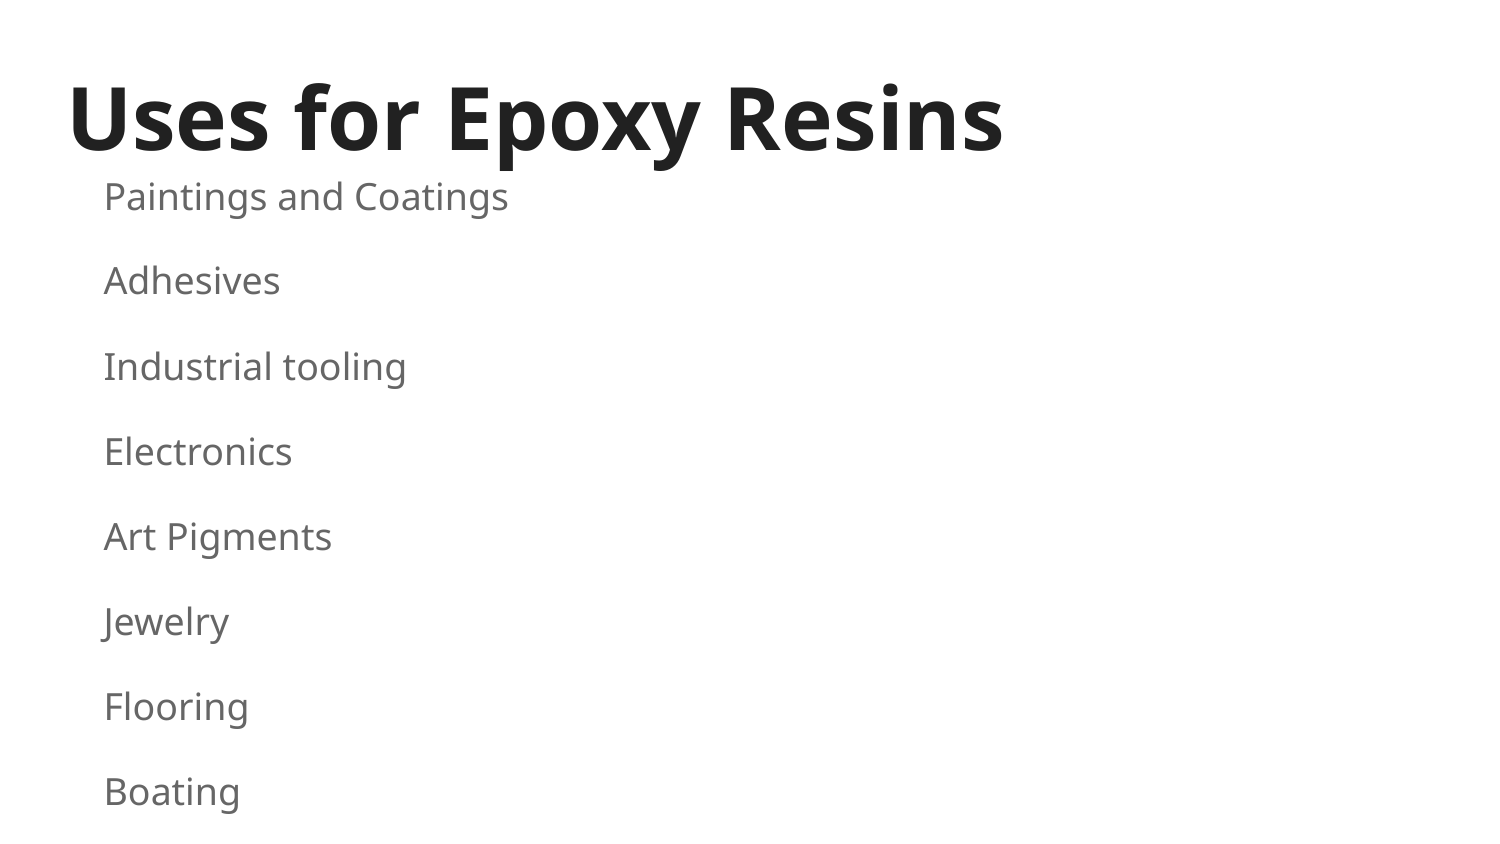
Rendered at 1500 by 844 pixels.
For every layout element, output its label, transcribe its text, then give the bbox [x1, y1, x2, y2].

list Paintings and Coatings Adhesives Industrial tooling Electronics Art Pigments Jewelry Flooring Boating [51, 150, 1449, 844]
title Uses for Epoxy Resins [51, 48, 1449, 150]
